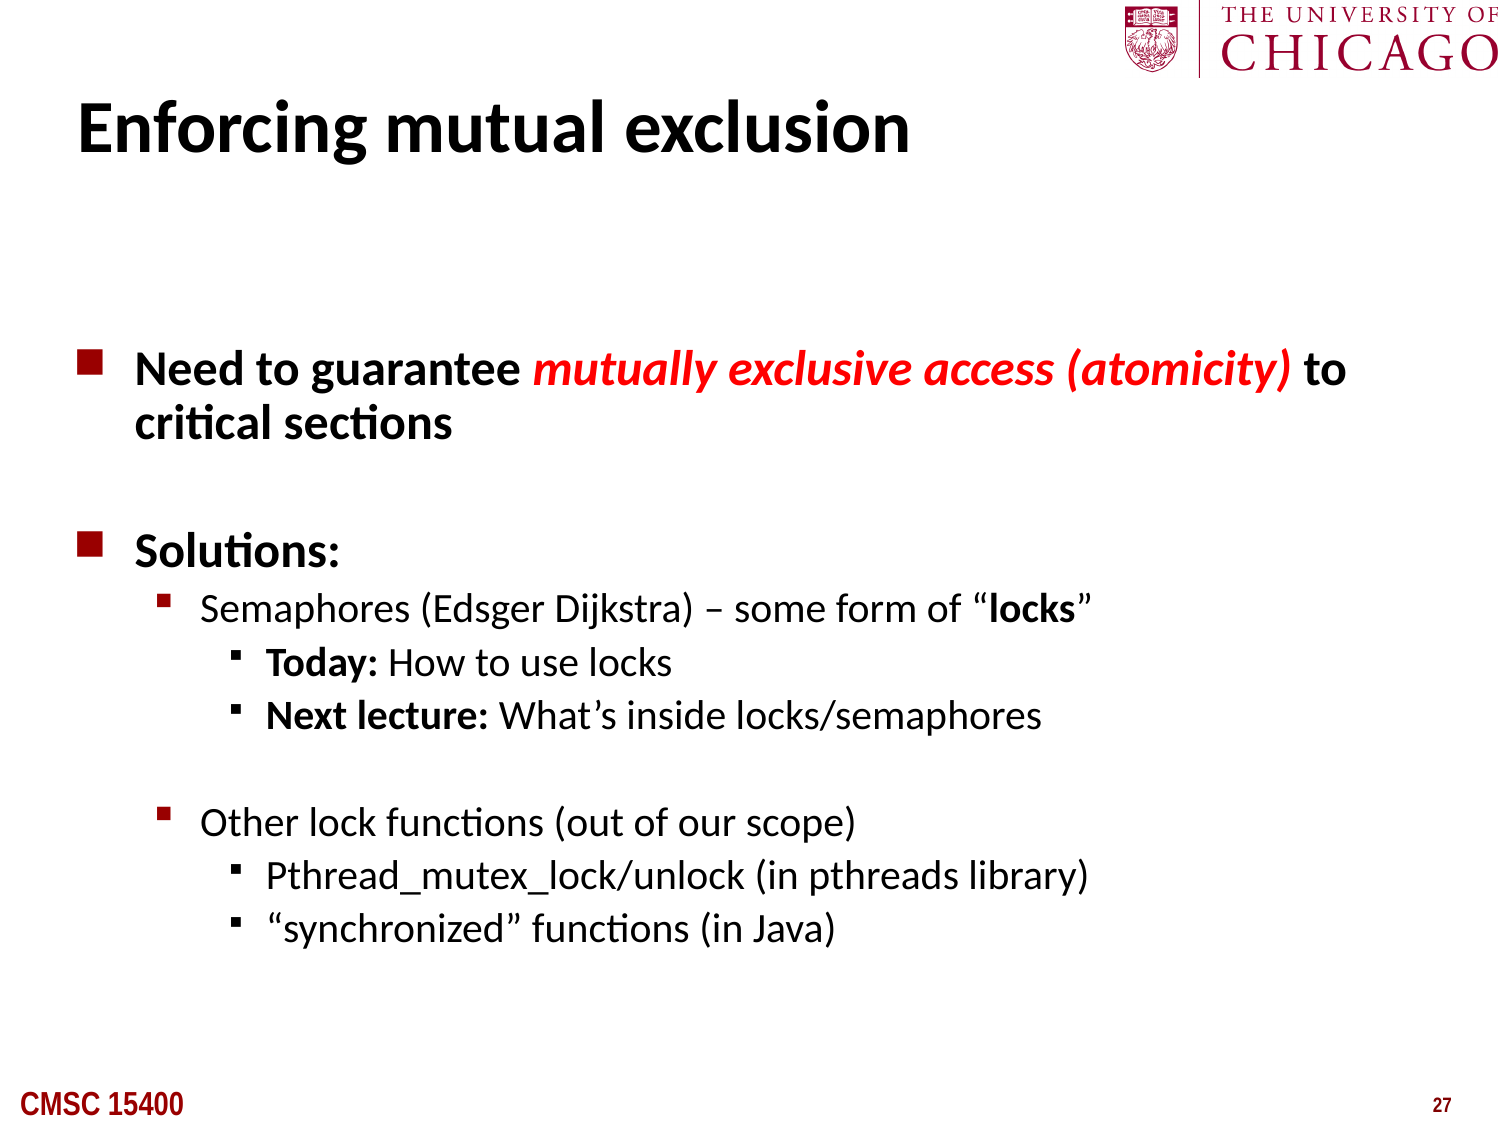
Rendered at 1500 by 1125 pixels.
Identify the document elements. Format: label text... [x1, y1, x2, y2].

title Enforcing mutual exclusion [62, 74, 1336, 170]
list Need to guarantee mutually exclusive access (atomicity) to critical sections Solutions: Semaphores (Edsger Dijkstra) – some form of “locks” Today: How to use locks Next lecture: What’s inside locks/semaphores Other lock functions (out of our scope) Pthread_mutex_lock/unlock (in pthreads library) “synchronized” functions (in Java) [62, 274, 1449, 1091]
picture [1125, 0, 1498, 78]
